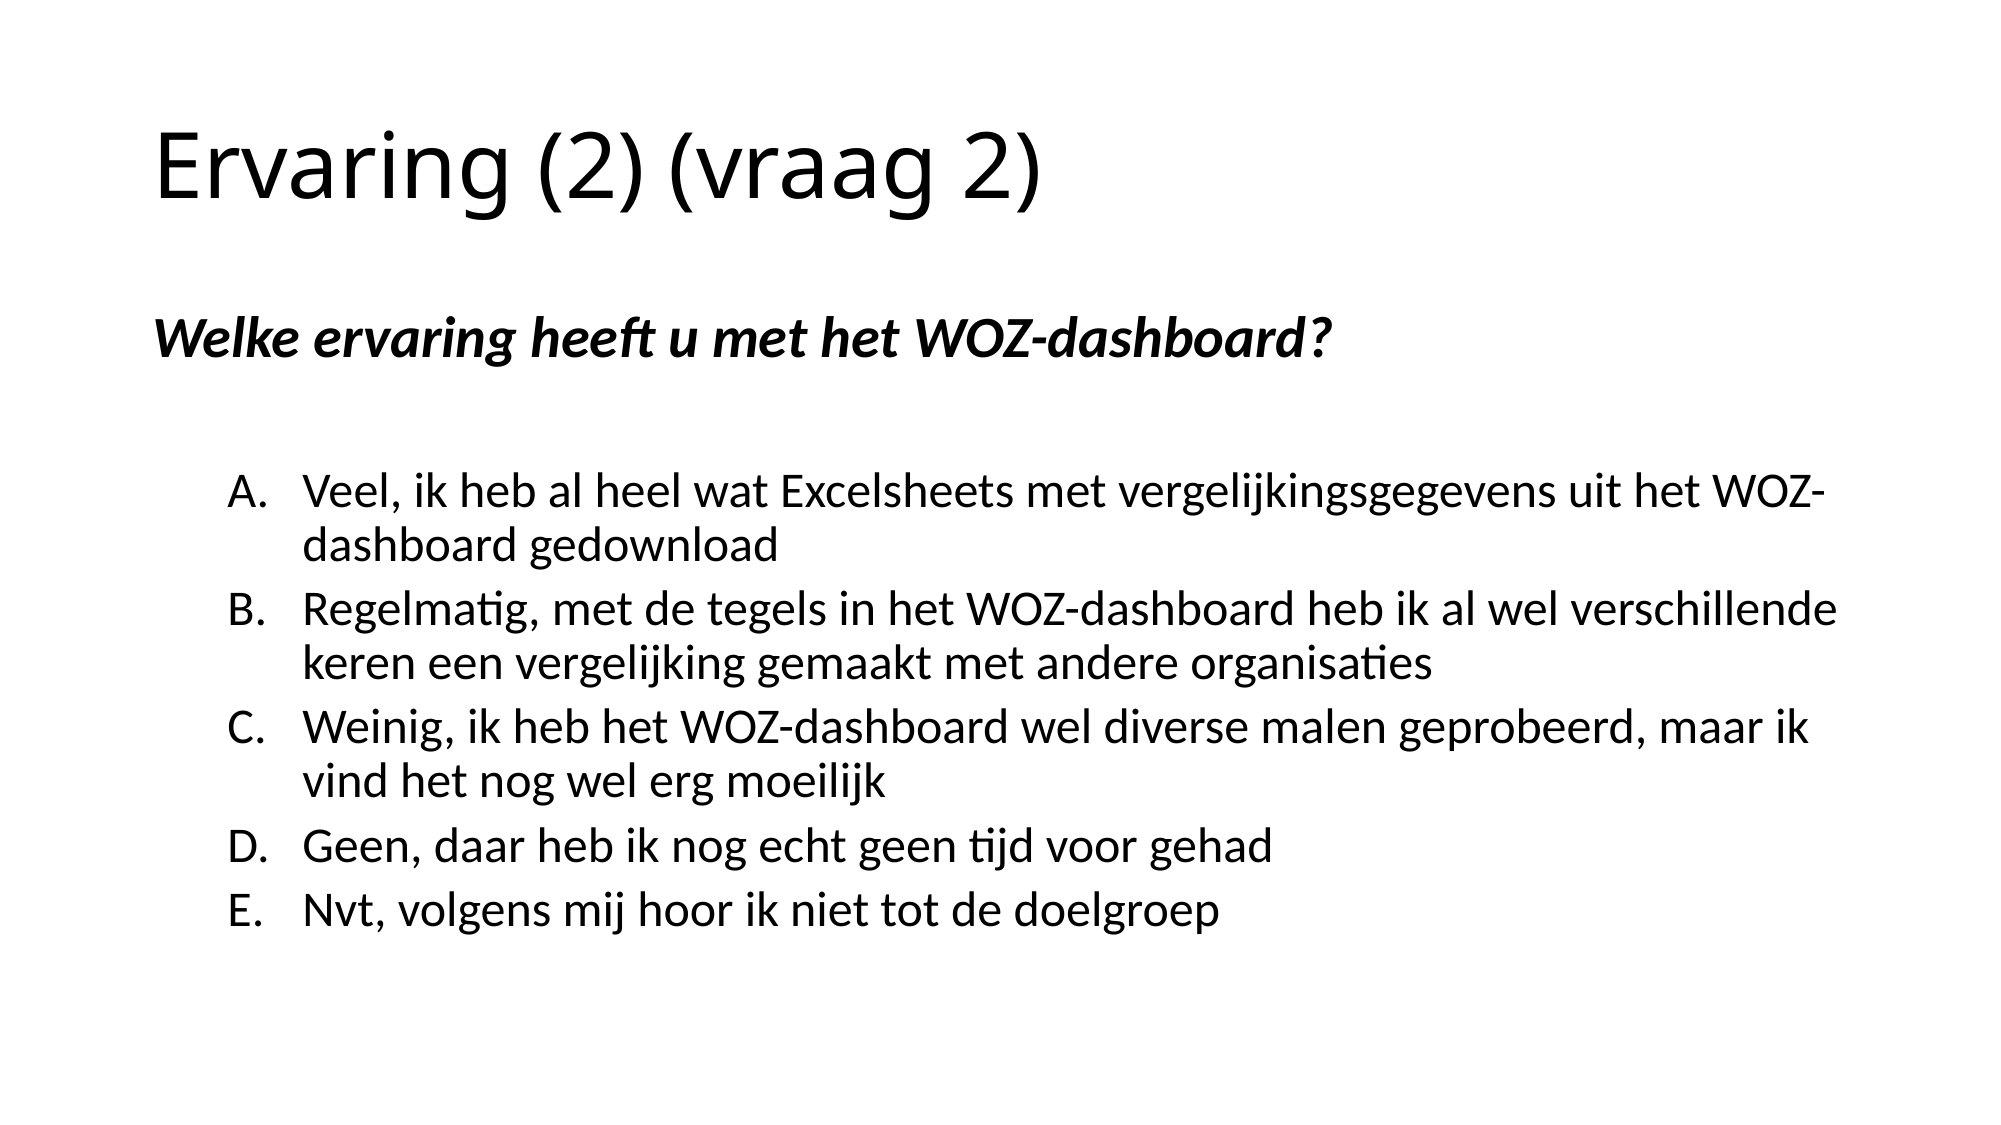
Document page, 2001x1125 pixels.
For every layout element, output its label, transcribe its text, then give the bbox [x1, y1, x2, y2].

title Ervaring (2) (vraag 2) [137, 59, 1863, 278]
list Welke ervaring heeft u met het WOZ-dashboard? Veel, ik heb al heel wat Excelsheets met vergelijkingsgegevens uit het WOZ-dashboard gedownload Regelmatig, met de tegels in het WOZ-dashboard heb ik al wel verschillende keren een vergelijking gemaakt met andere organisaties Weinig, ik heb het WOZ-dashboard wel diverse malen geprobeerd, maar ik vind het nog wel erg moeilijk Geen, daar heb ik nog echt geen tijd voor gehad Nvt, volgens mij hoor ik niet tot de doelgroep [137, 299, 1863, 1014]
